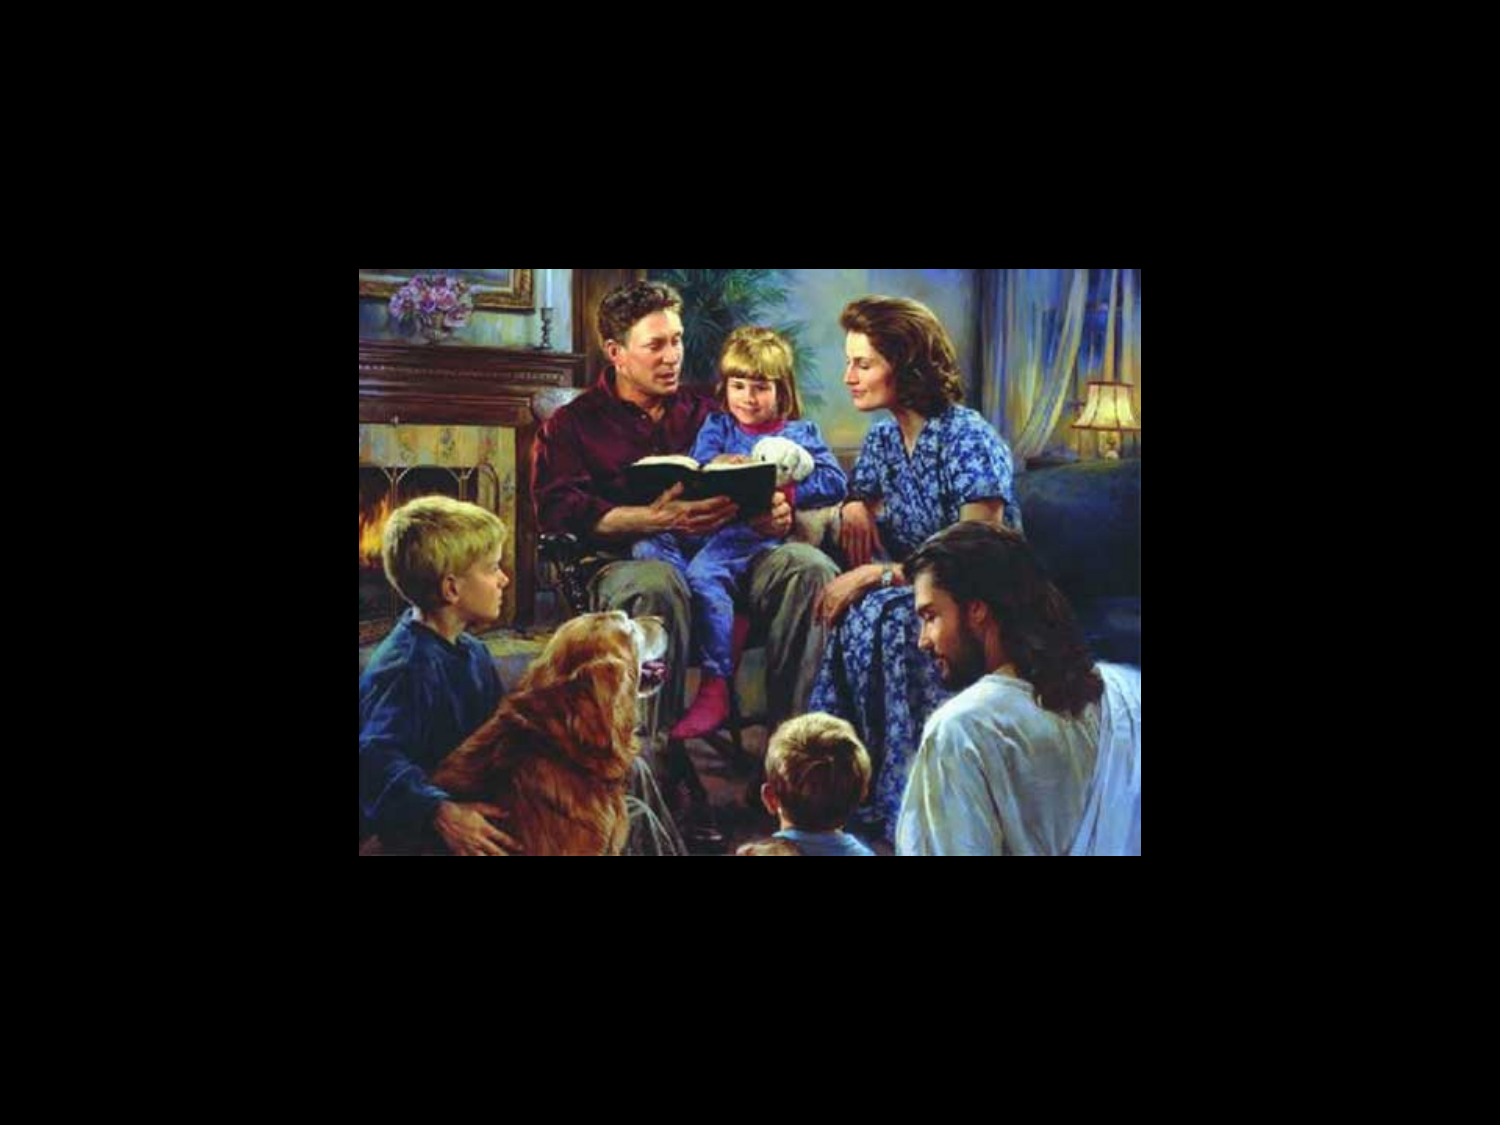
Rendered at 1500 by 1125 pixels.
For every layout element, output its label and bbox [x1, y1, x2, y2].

picture [359, 269, 1141, 856]
